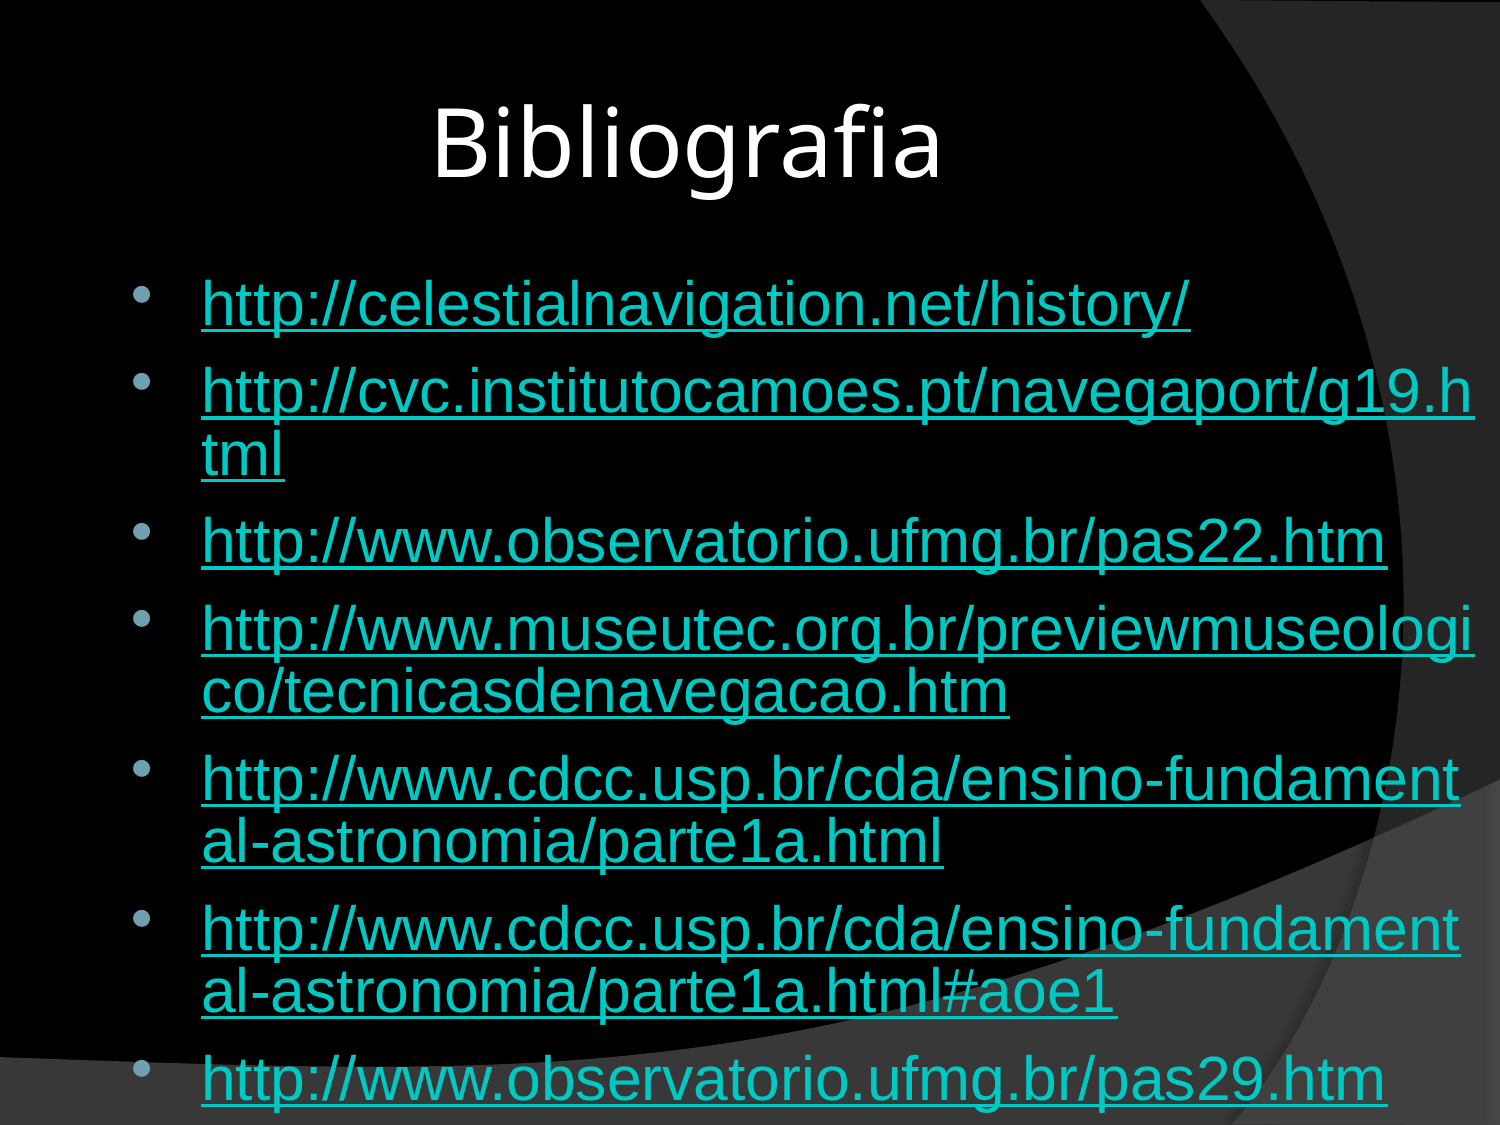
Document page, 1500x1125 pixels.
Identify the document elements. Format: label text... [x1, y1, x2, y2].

title Bibliografia [75, 45, 1300, 233]
list http://celestialnavigation.net/history/ http://cvc.institutocamoes.pt/navegaport/g19.html http://www.observatorio.ufmg.br/pas22.htm http://www.museutec.org.br/previewmuseologico/tecnicasdenavegacao.htm http://www.cdcc.usp.br/cda/ensino-fundamental-astronomia/parte1a.html http://www.cdcc.usp.br/cda/ensino-fundamental-astronomia/parte1a.html#aoe1 http://www.observatorio.ufmg.br/pas29.htm [112, 255, 1500, 998]
